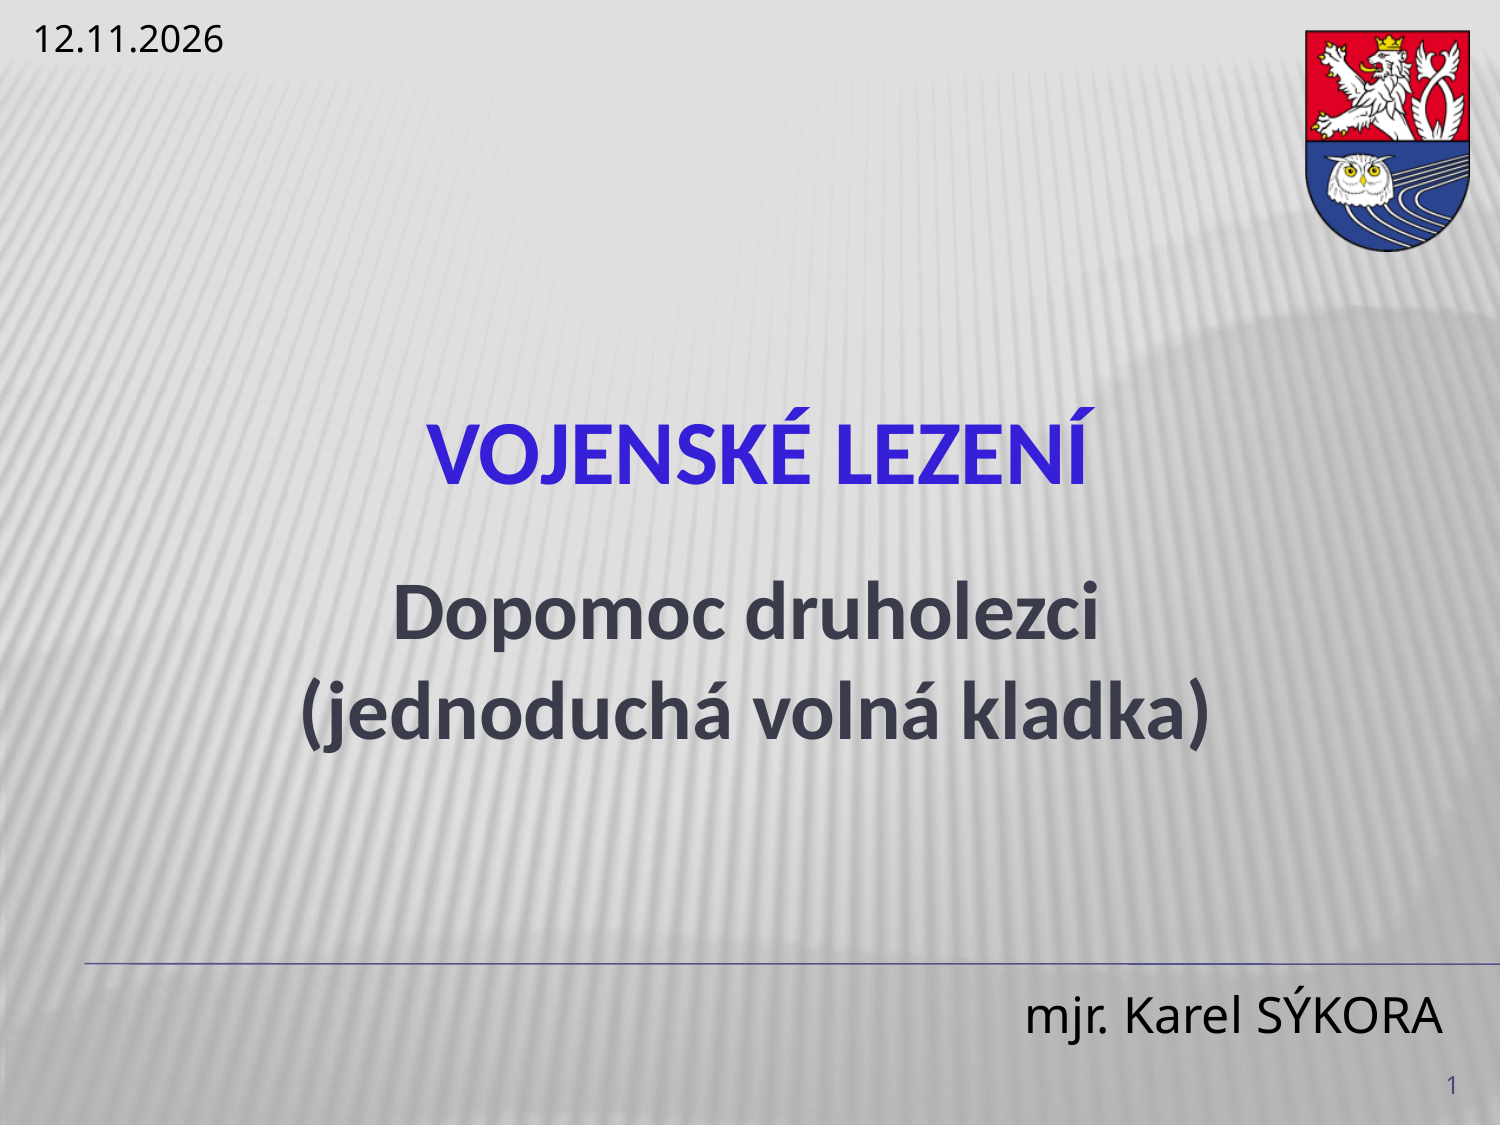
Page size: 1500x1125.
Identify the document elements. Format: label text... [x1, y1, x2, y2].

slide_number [17, 7, 336, 55]
picture [1305, 30, 1470, 252]
slide_number 1 [1350, 1061, 1475, 1103]
subtitle Dopomoc druholezci (jednoduchá volná kladka) [62, 550, 1450, 764]
title Vojenské lezení [64, 385, 1453, 586]
